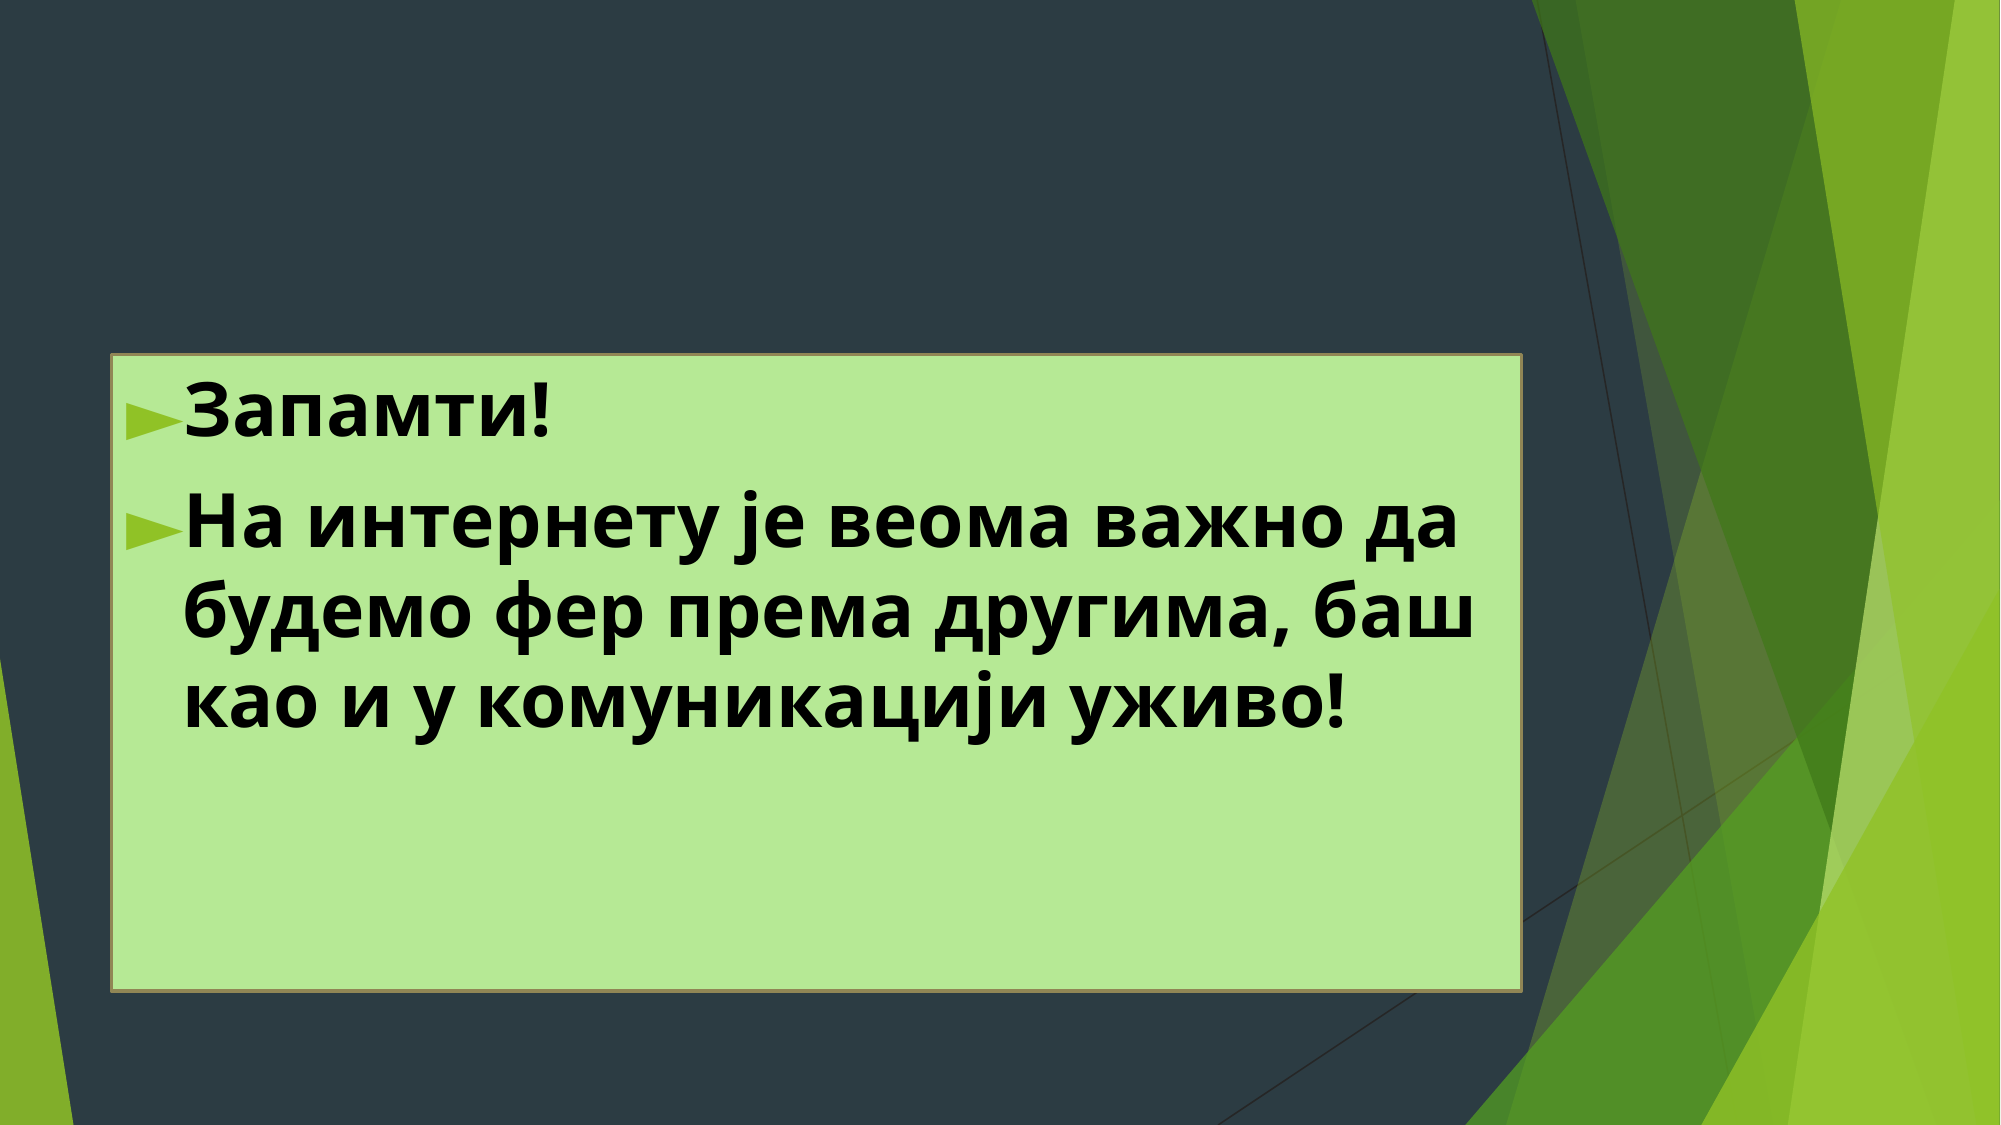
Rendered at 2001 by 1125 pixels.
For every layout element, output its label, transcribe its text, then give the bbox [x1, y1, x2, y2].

list Запамти! На интернету је веома важно да будемо фер према другима, баш као и у комуникацији уживо! [111, 354, 1522, 992]
